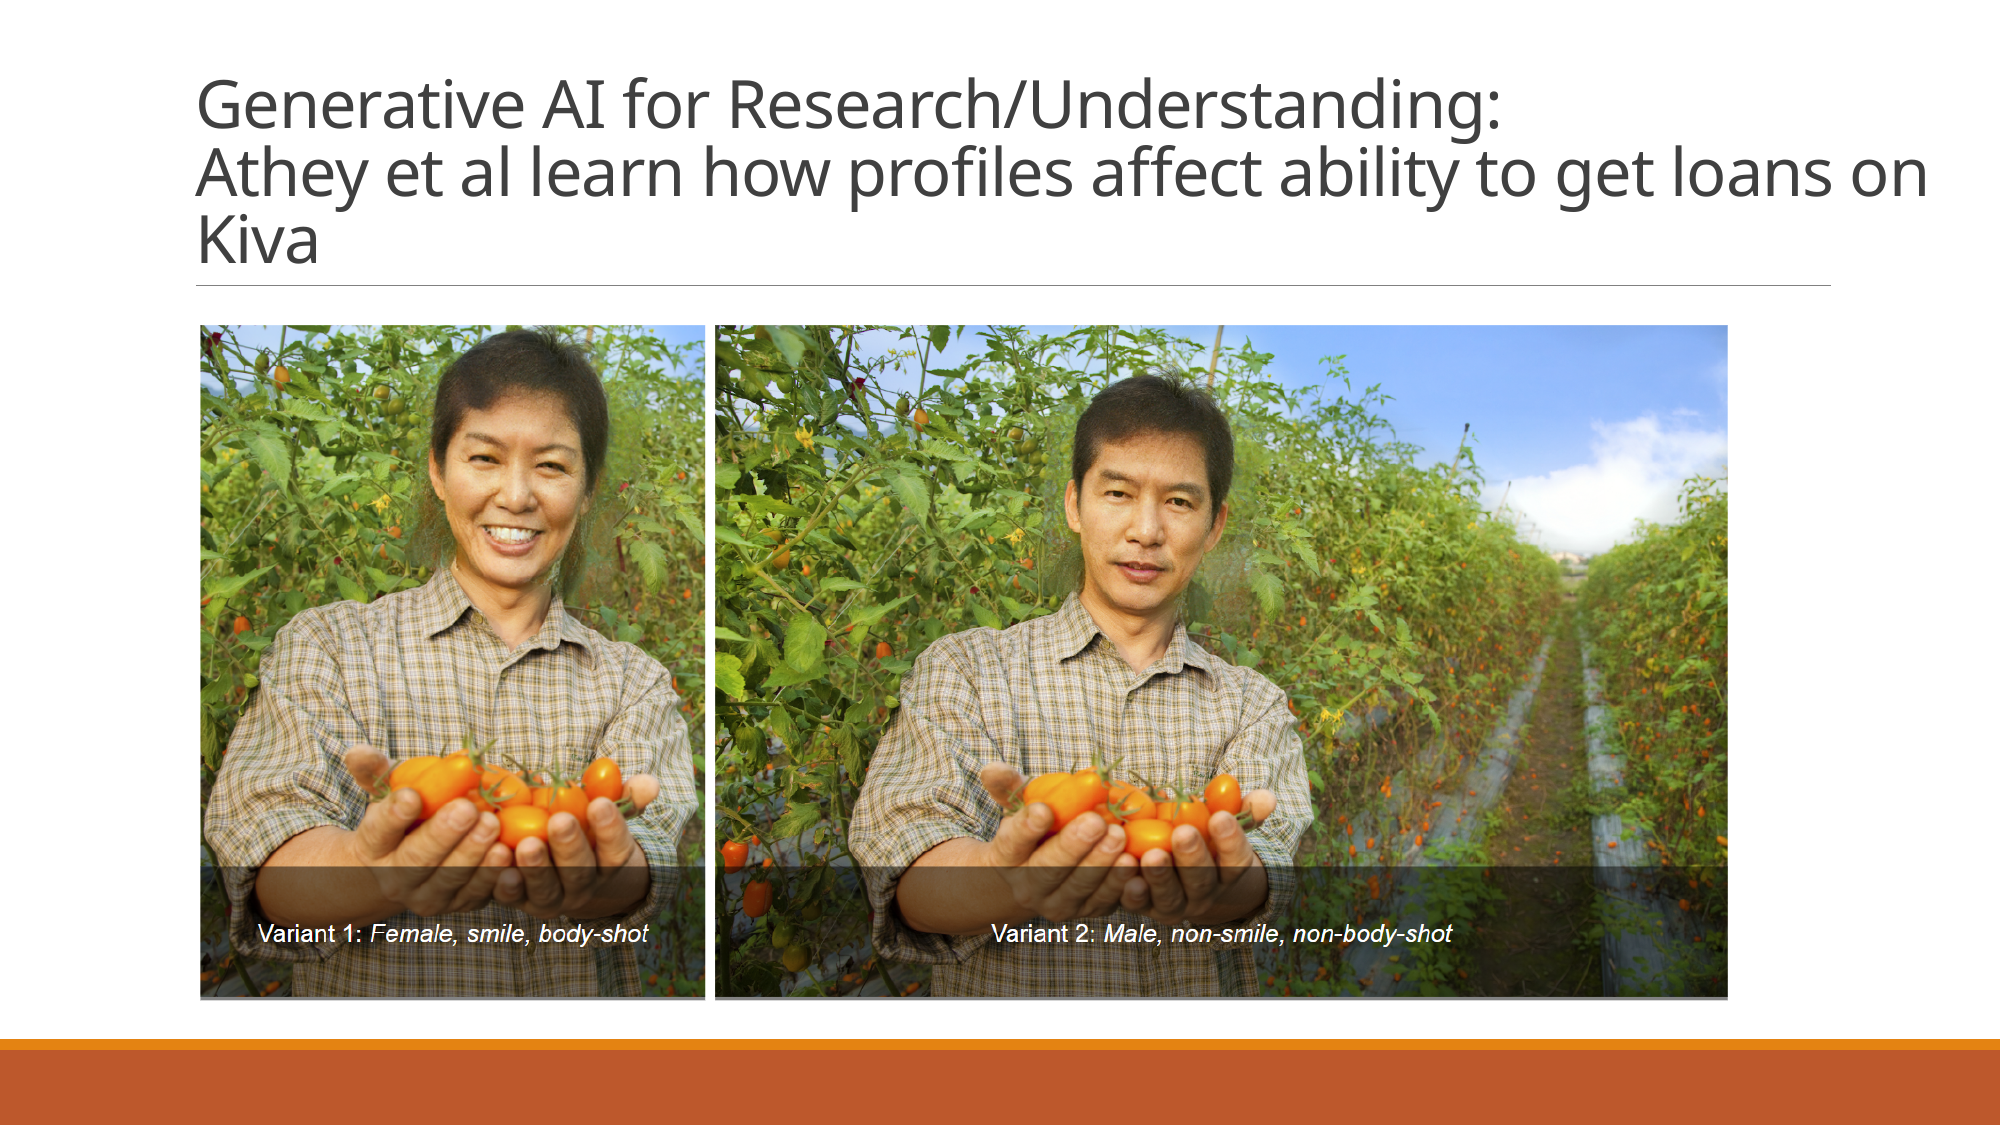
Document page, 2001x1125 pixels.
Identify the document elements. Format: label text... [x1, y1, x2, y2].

title Generative AI for Research/Understanding: Athey et al learn how profiles affect ability to get loans on Kiva [180, 47, 1964, 285]
picture [179, 301, 1749, 1014]
